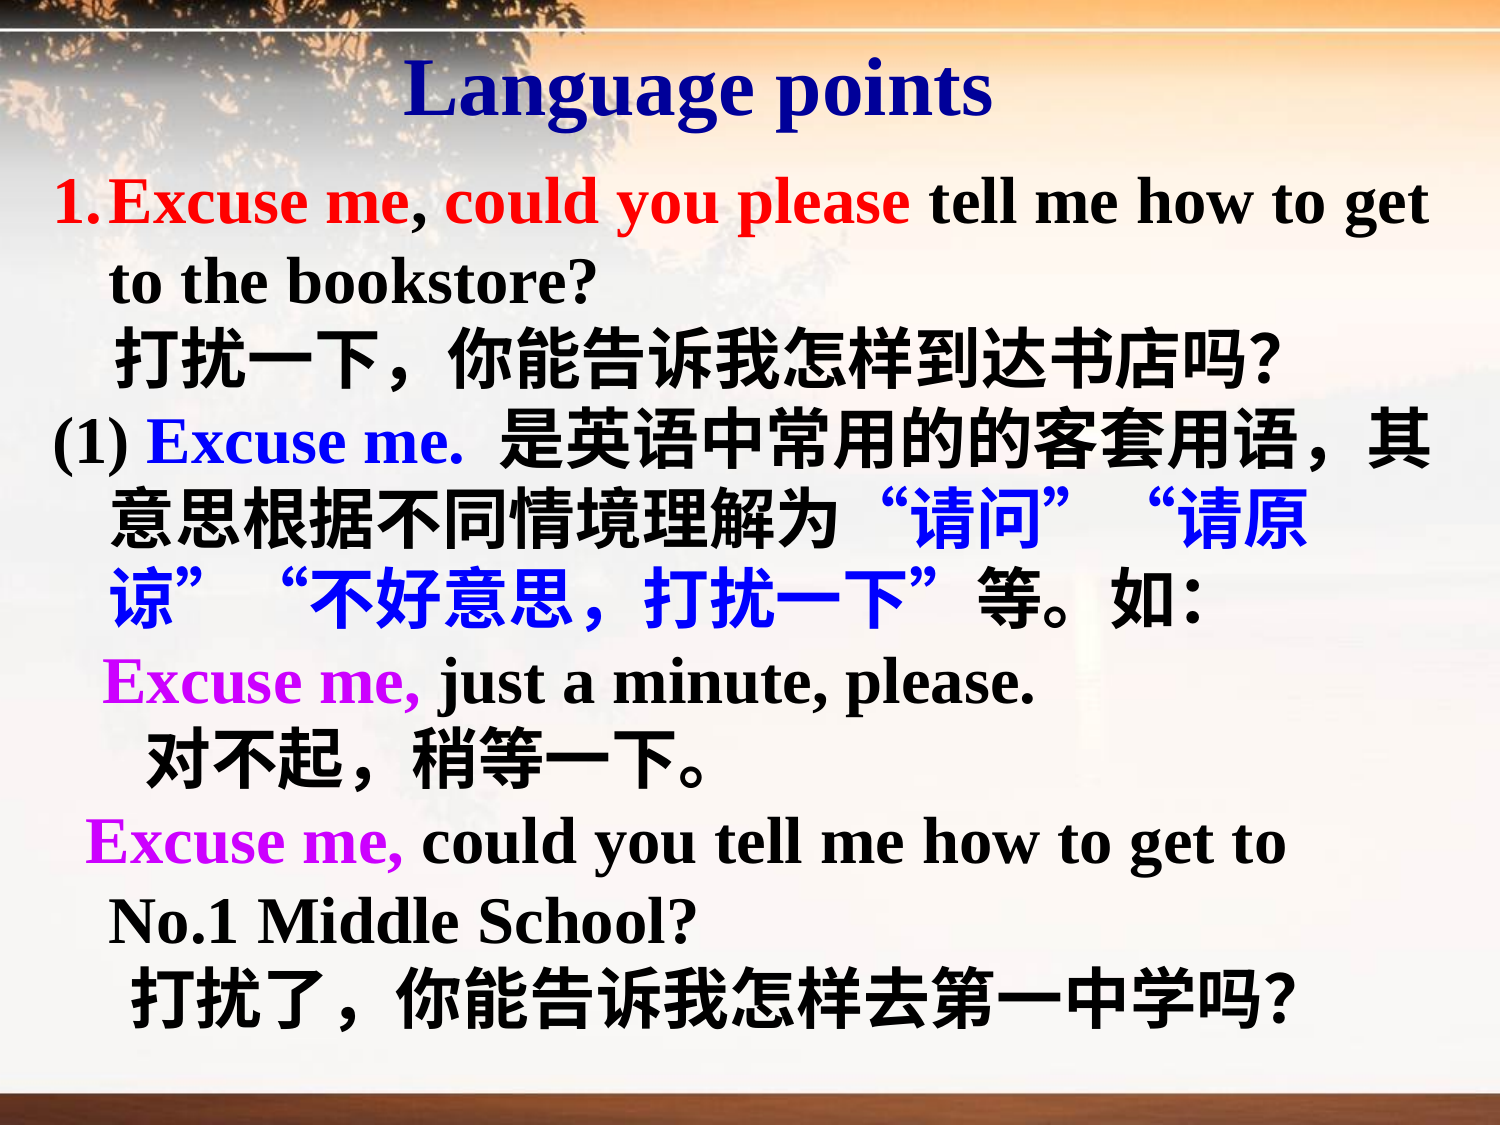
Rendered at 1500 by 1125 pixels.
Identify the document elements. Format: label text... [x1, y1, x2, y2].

picture [0, 0, 1500, 1125]
text_box Language points [249, 24, 1148, 140]
text_box Excuse me, could you please tell me how to get to the bookstore? 打扰一下，你能告诉我怎样到达书店吗？ (1) Excuse me. 是英语中常用的的客套用语，其意思根据不同情境理解为“请问”“请原谅”“不好意思，打扰一下”等。如： Excuse me, just a minute, please. 对不起，稍等一下。 Excuse me, could you tell me how to get to No.1 Middle School? 打扰了，你能告诉我怎样去第一中学吗？ [37, 149, 1450, 1045]
